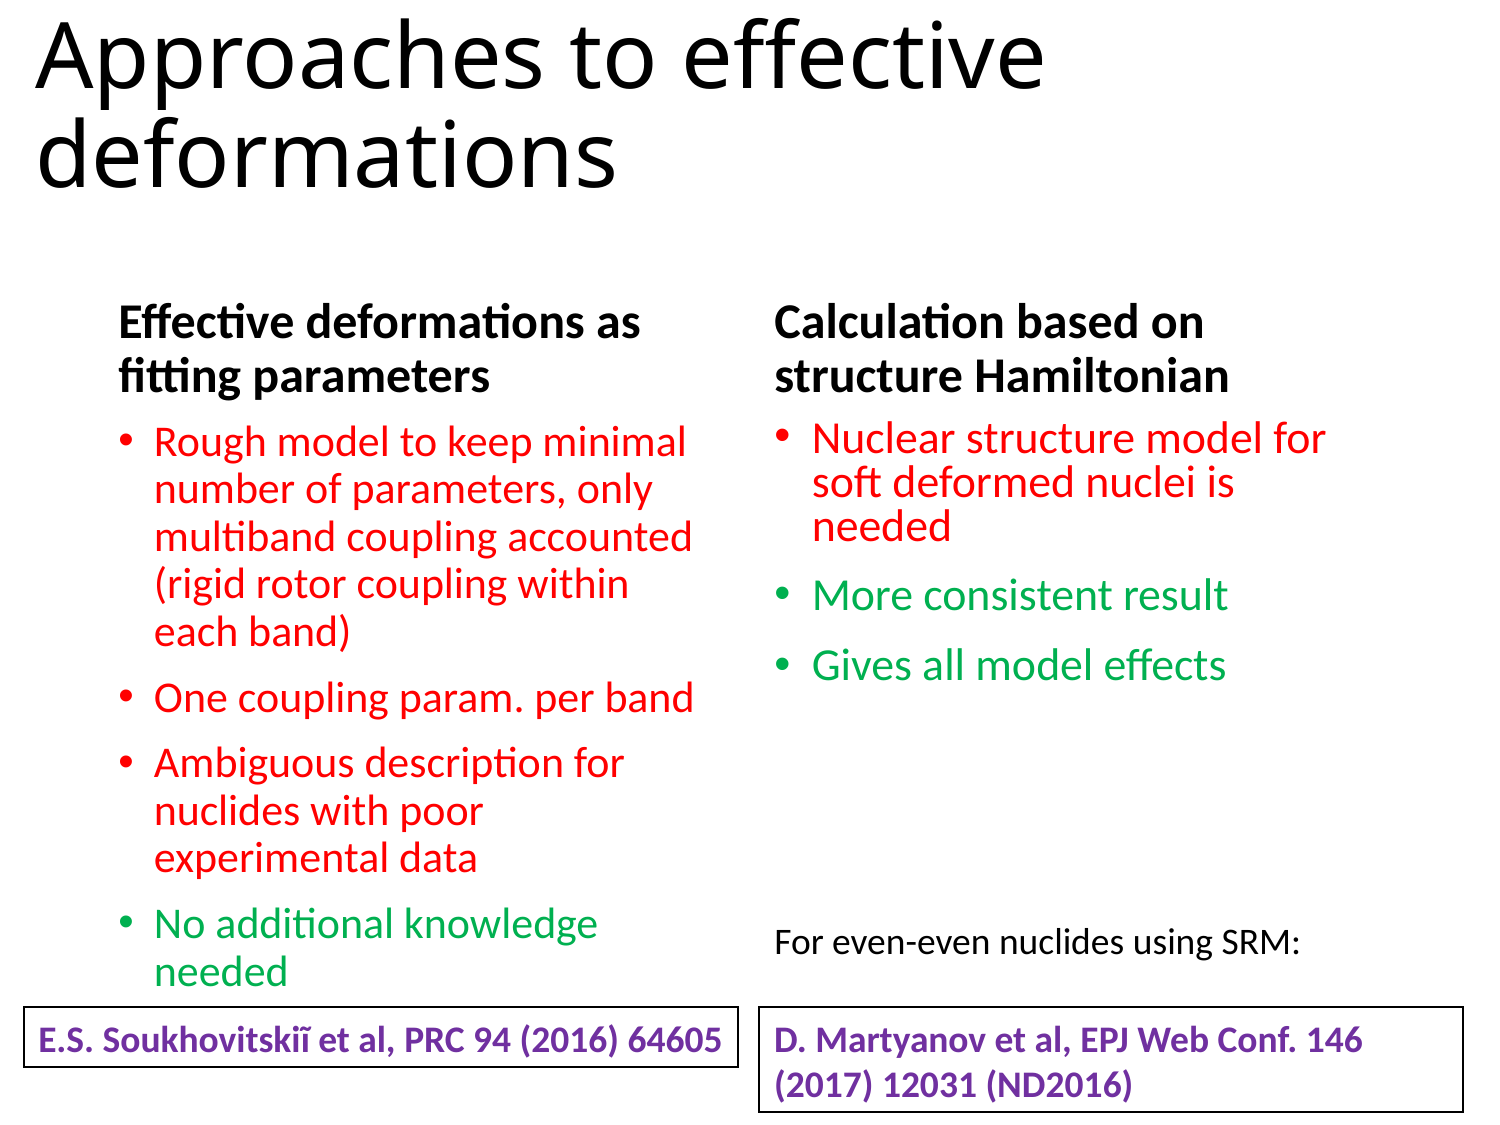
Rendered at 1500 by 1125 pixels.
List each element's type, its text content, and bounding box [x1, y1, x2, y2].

list Effective deformations as fitting parameters [103, 275, 738, 410]
text_box D. Martyanov et al, EPJ Web Conf. 146 (2017) 12031 (ND2016) [758, 1006, 1464, 1113]
list Nuclear structure model for soft deformed nuclei is needed More consistent result Gives all model effects For even-even nuclides using SRM: [759, 410, 1398, 1006]
list Calculation based on structure Hamiltonian [759, 275, 1398, 410]
list Rough model to keep minimal number of parameters, only multiband coupling accounted (rigid rotor coupling within each band) One coupling param. per band Ambiguous description for nuclides with poor experimental data No additional knowledge needed [103, 410, 738, 1006]
text_box E.S. Soukhovitskiĩ et al, PRC 94 (2016) 64605 [23, 1006, 739, 1068]
title Approaches to effective deformations [20, 0, 1480, 218]
